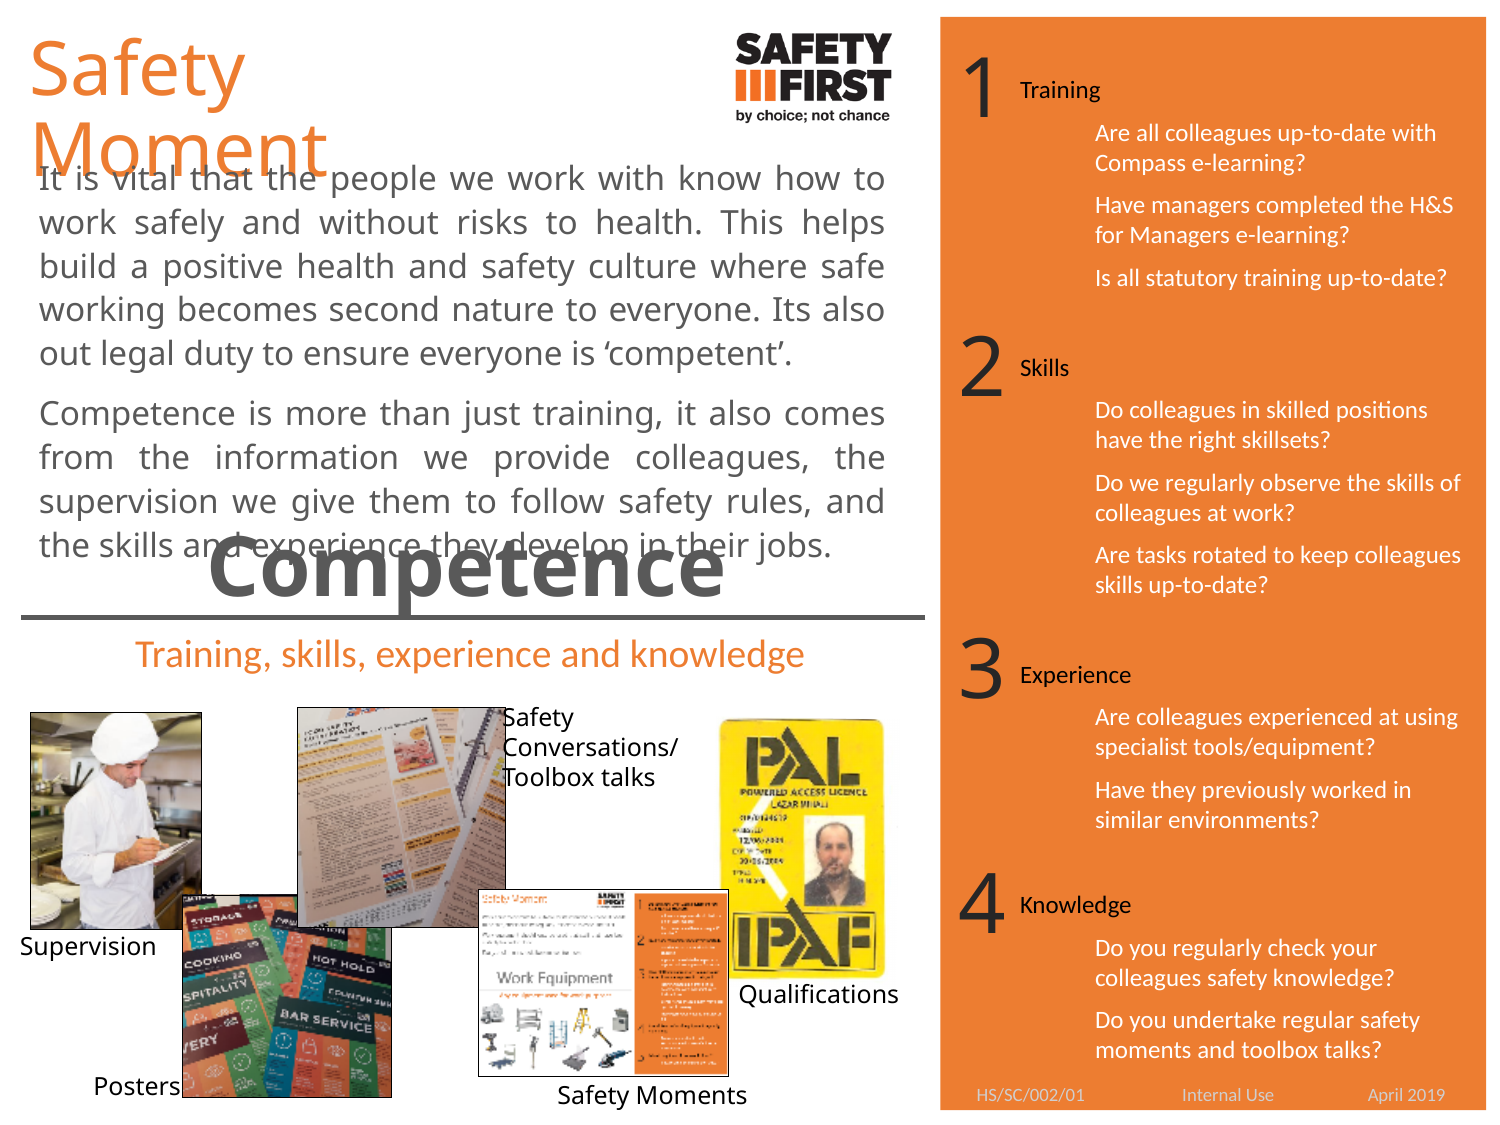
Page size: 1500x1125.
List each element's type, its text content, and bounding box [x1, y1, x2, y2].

text_box 4 [947, 861, 1006, 930]
text_box HS/SC/002/01 Internal Use April 2019 [961, 1075, 1487, 1113]
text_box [86, 894, 392, 1109]
text_box Knowledge Do you regularly check your colleagues safety knowledge? Do you undertake regular safety moments and toolbox talks? [1005, 881, 1487, 1071]
text_box Training Are all colleagues up-to-date with Compass e-learning? Have managers completed the H&S for Managers e-learning? Is all statutory training up-to-date? [1005, 66, 1487, 299]
text_box Competence [20, 532, 926, 620]
text_box Skills Do colleagues in skilled positions have the right skillsets? Do we regularly observe the skills of colleagues at work? Are tasks rotated to keep colleagues skills up-to-date? [1005, 343, 1487, 606]
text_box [17, 712, 202, 969]
text_box It is vital that the people we work with know how to work safely and without risks to health. This helps build a positive health and safety culture where safe working becomes second nature to everyone. Its also out legal duty to ensure everyone is ‘competent’. Competence is more than just training, it also comes from the information we provide colleagues, the supervision we give them to follow safety rules, and the skills and experience they develop in their jobs. [30, 144, 901, 469]
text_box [478, 889, 746, 1118]
text_box 3 [947, 627, 1006, 698]
text_box [940, 683, 1487, 1111]
text_box 2 [947, 324, 1006, 396]
text_box Experience Are colleagues experienced at using specialist tools/equipment? Have they previously worked in similar environments? [1005, 650, 1487, 841]
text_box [713, 718, 899, 1018]
text_box Training, skills, experience and knowledge [0, 620, 948, 683]
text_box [297, 694, 680, 928]
picture [730, 27, 898, 126]
text_box 1 [947, 45, 1006, 117]
text_box Safety Moment [20, 21, 478, 107]
text_box [940, 16, 1487, 650]
